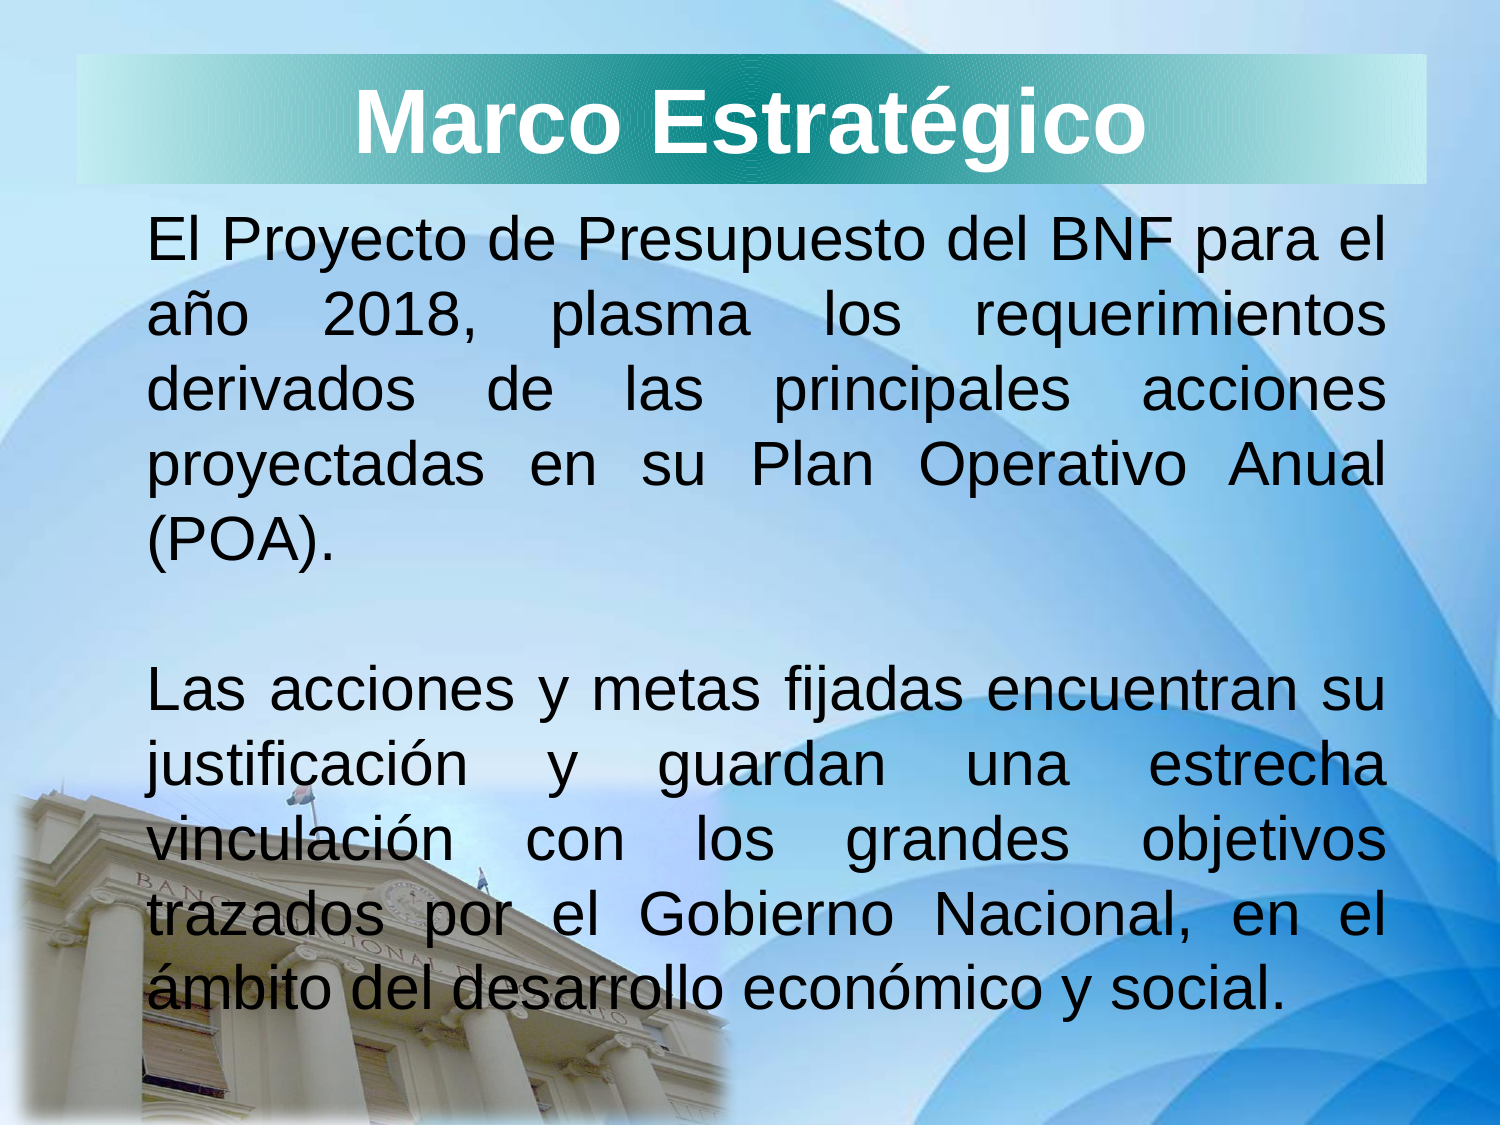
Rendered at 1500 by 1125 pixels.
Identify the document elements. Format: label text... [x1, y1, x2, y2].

text_box El Proyecto de Presupuesto del BNF para el año 2018, plasma los requerimientos derivados de las principales acciones proyectadas en su Plan Operativo Anual (POA). Las acciones y metas fijadas encuentran su justificación y guardan una estrecha vinculación con los grandes objetivos trazados por el Gobierno Nacional, en el ámbito del desarrollo económico y social. [123, 456, 1412, 764]
text_box Marco Estratégico [76, 54, 1427, 184]
picture [0, 0, 1500, 1125]
